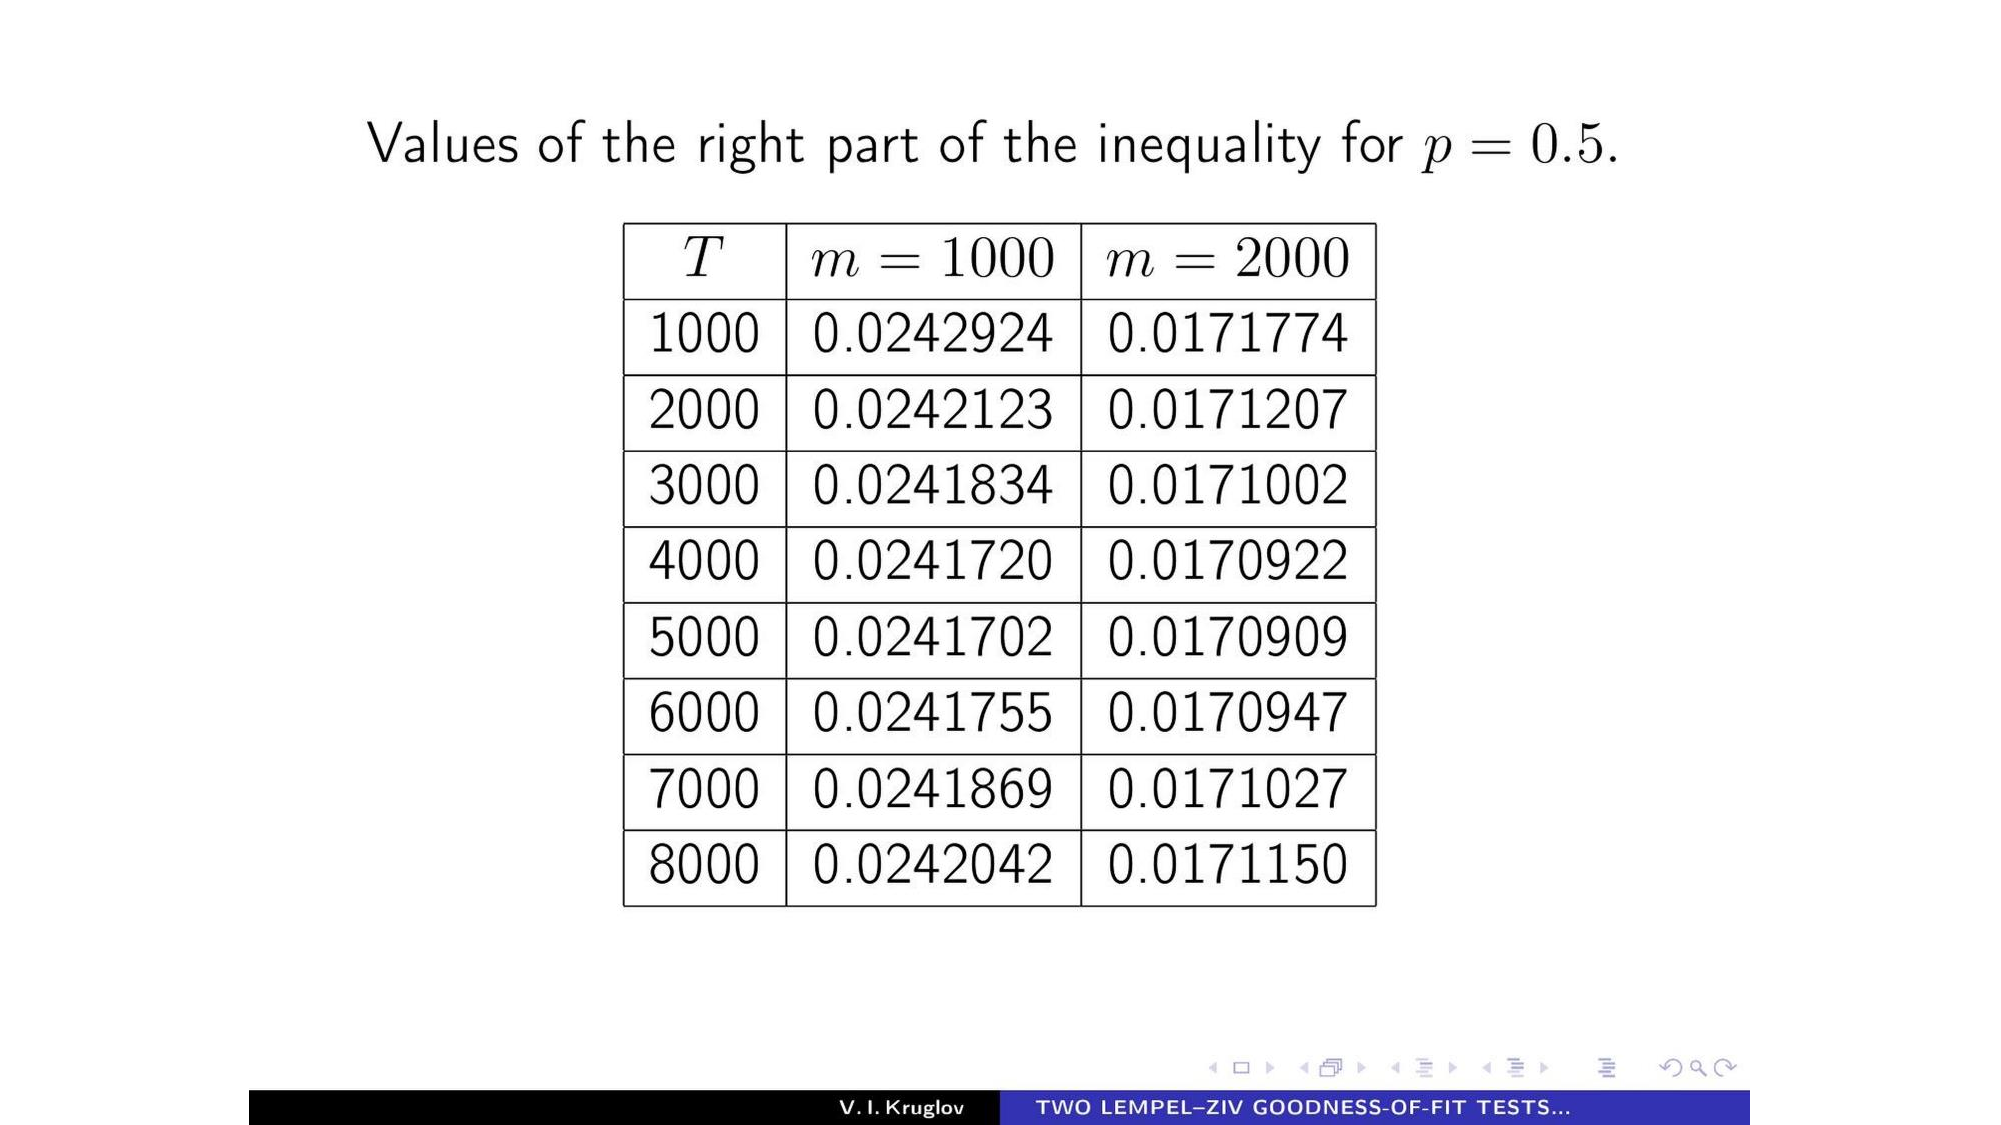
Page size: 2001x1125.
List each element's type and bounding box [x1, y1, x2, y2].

picture [249, 0, 1750, 1125]
